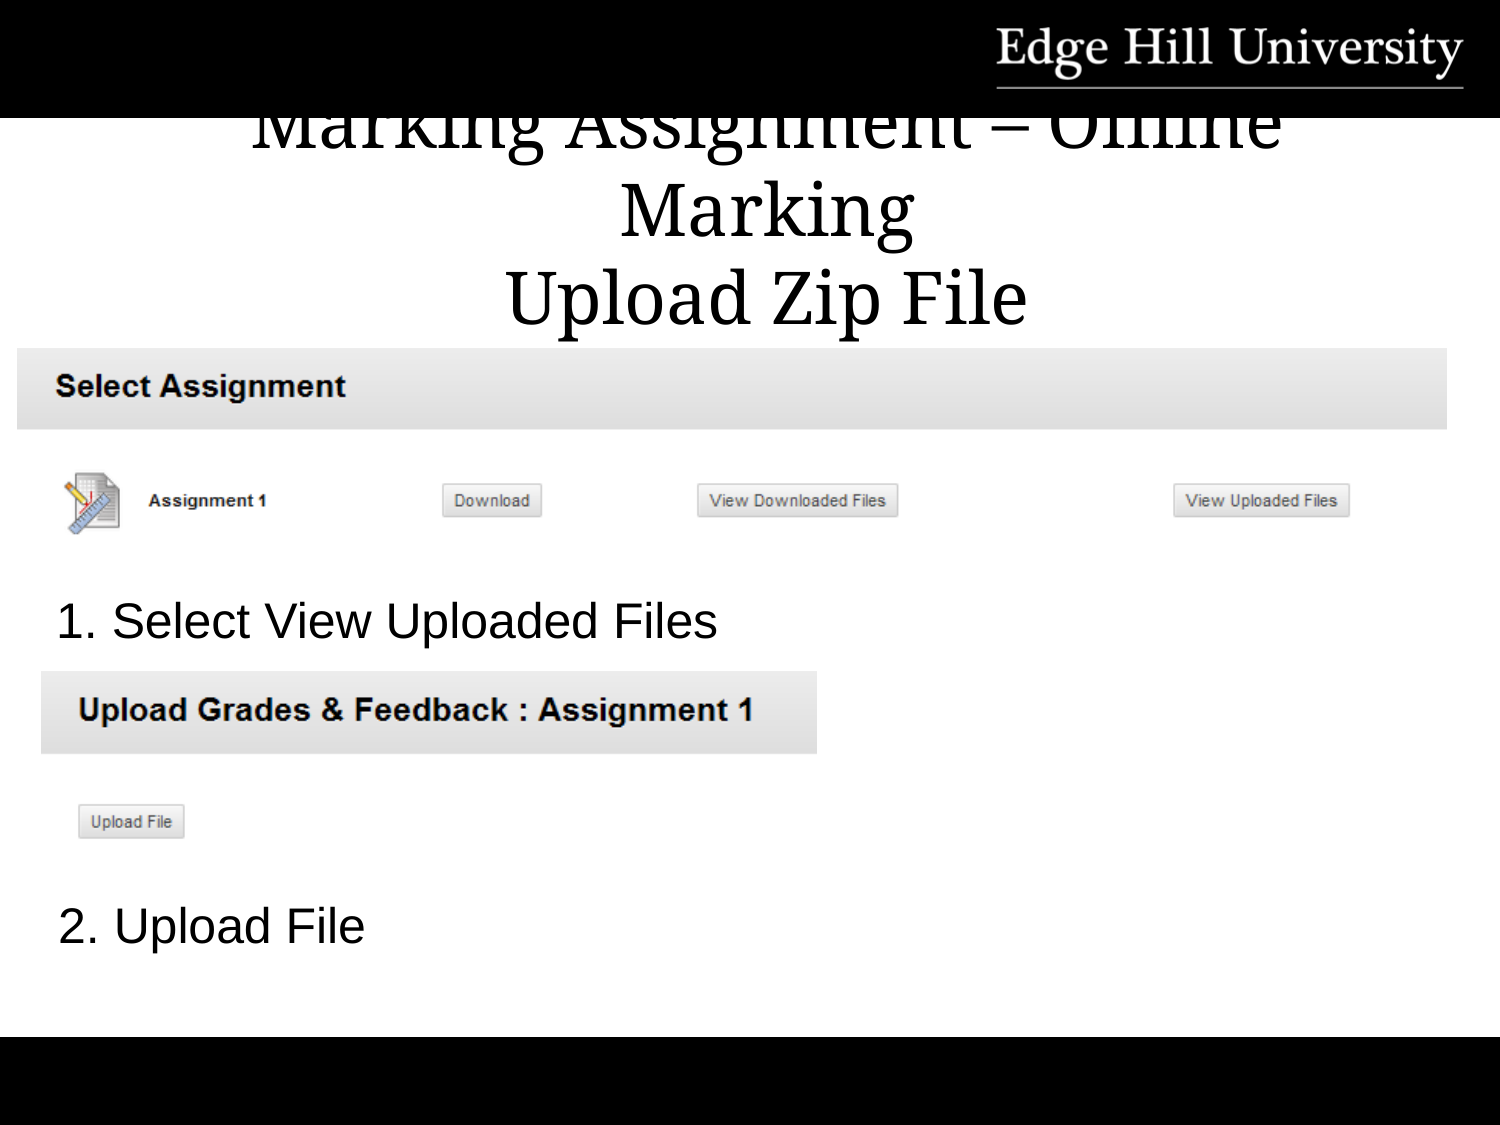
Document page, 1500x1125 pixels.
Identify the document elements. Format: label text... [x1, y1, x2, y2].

text_box 2. Upload File [43, 886, 1190, 962]
picture [17, 347, 1447, 573]
picture [41, 671, 817, 872]
picture [0, 0, 1500, 118]
text_box Marking Assignment – Offline Marking Upload Zip File [88, 113, 1447, 302]
text_box 1. Select View Uploaded Files [41, 581, 1187, 656]
